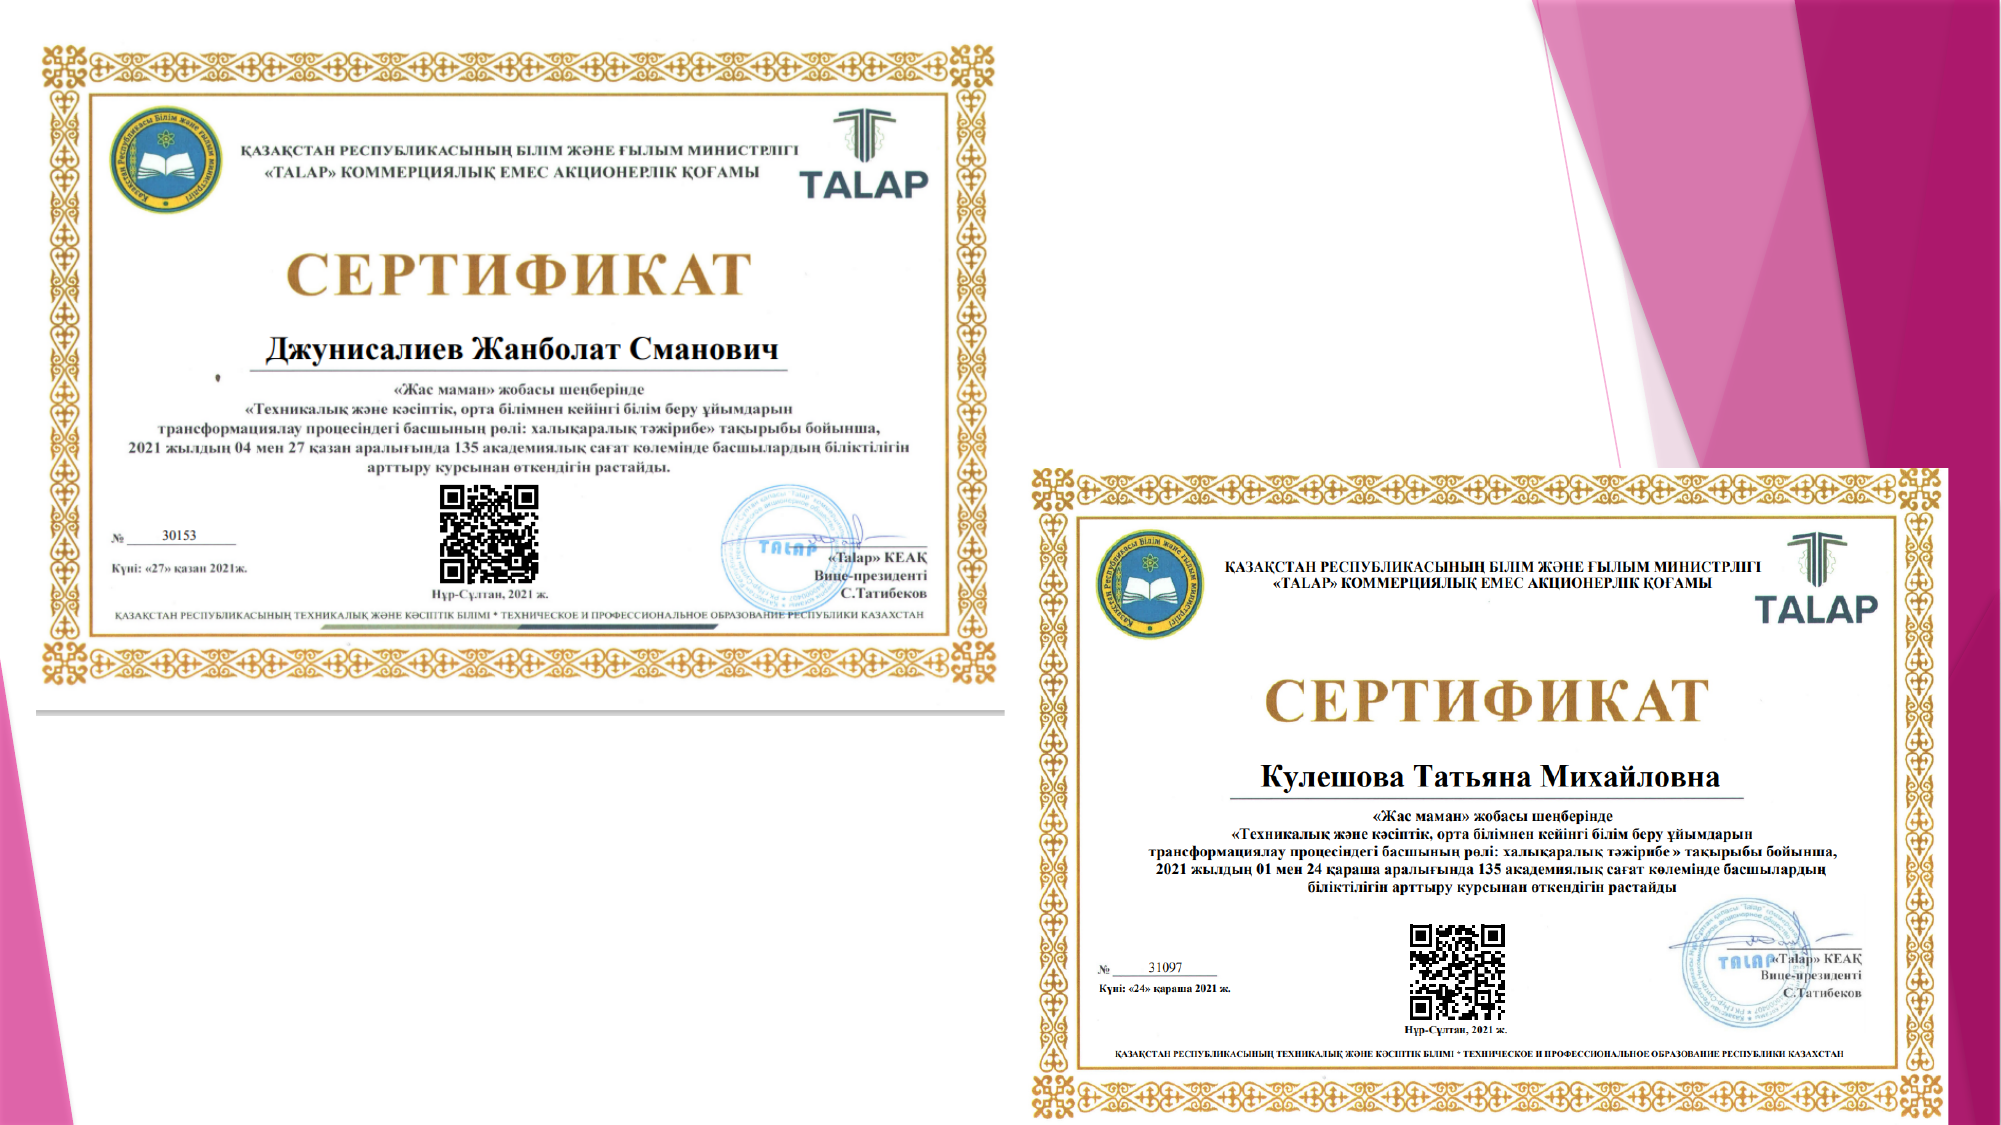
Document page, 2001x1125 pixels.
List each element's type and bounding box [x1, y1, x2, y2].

picture [1019, 468, 1949, 1125]
picture [35, 38, 1006, 716]
